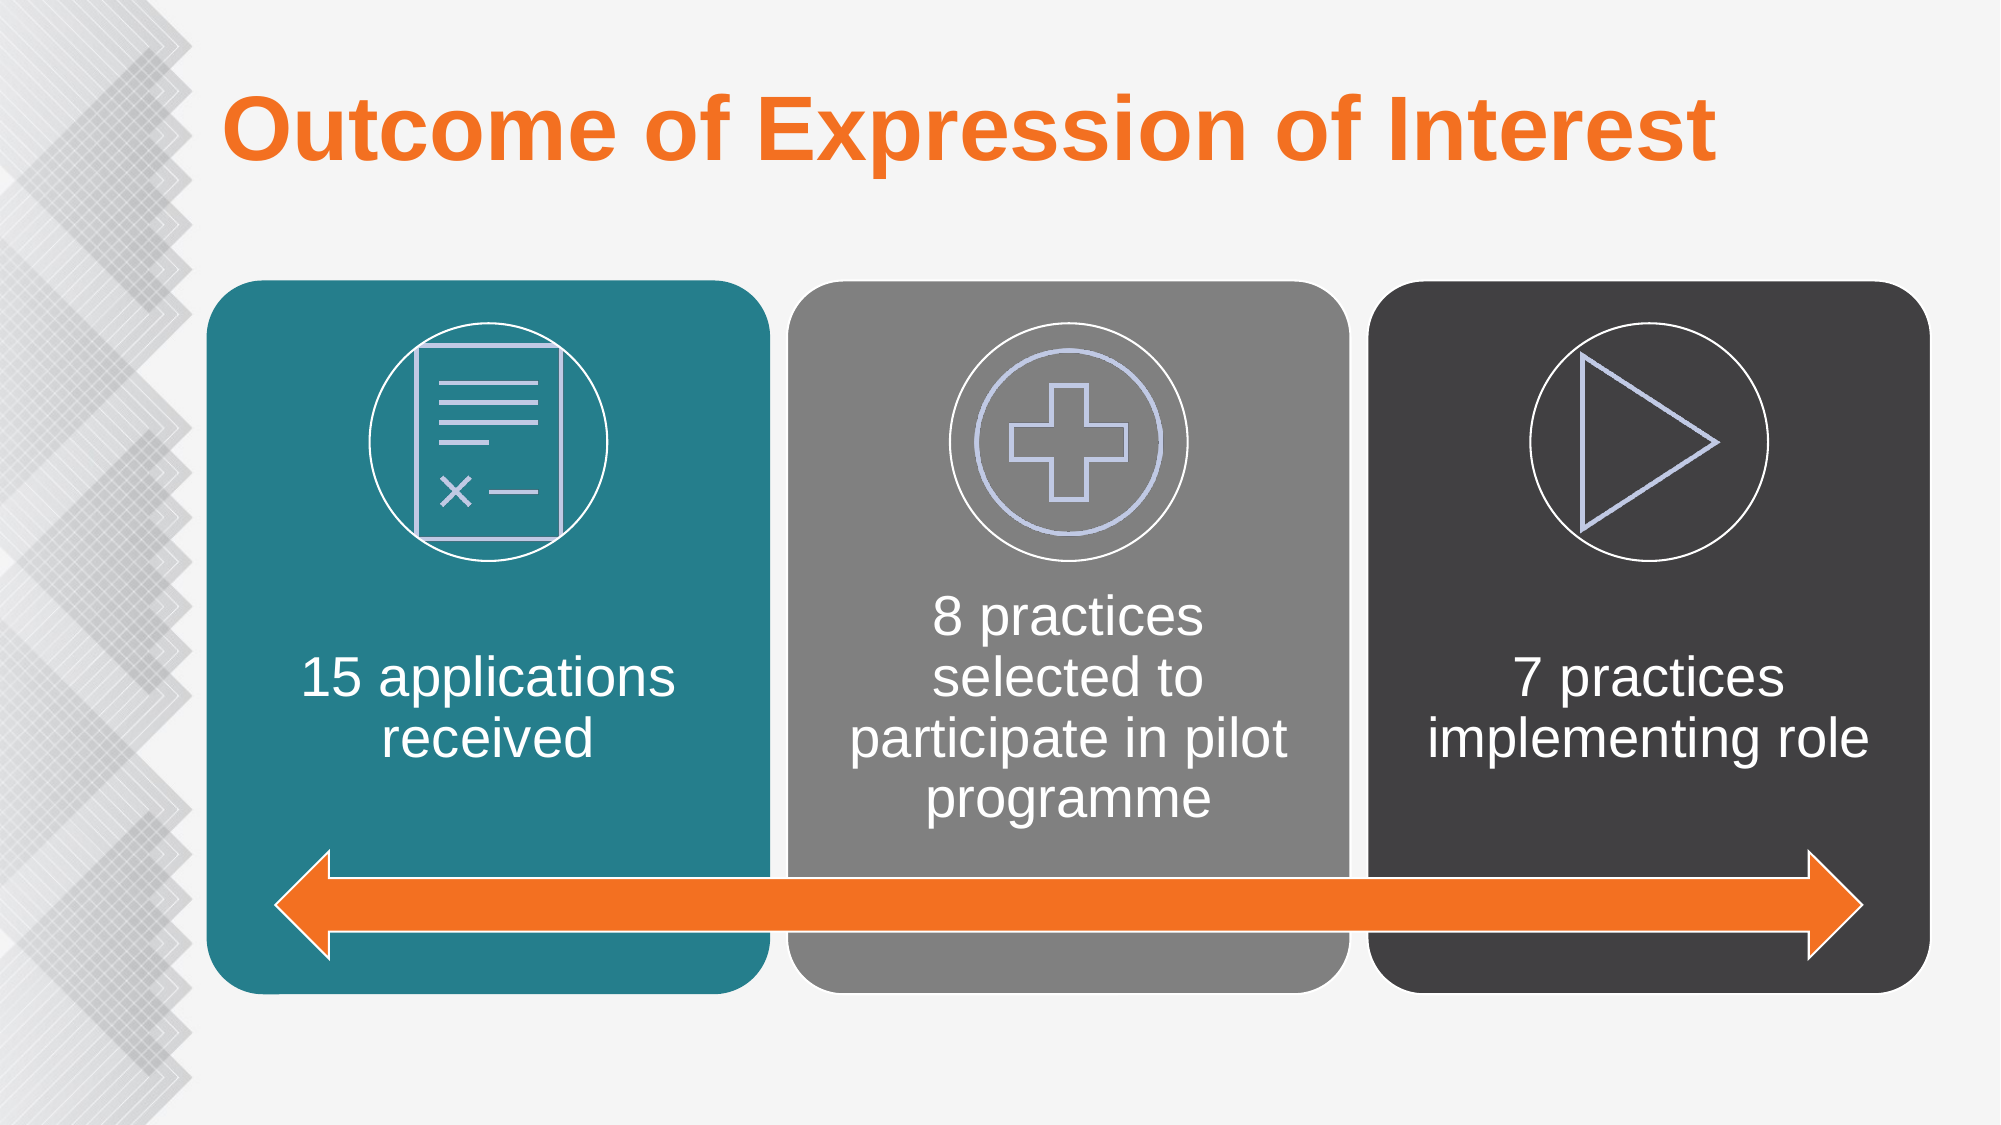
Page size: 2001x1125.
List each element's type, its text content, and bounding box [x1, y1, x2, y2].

title Outcome of Expression of Interest [206, 63, 1958, 198]
picture [0, 0, 2001, 1125]
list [206, 280, 1932, 995]
